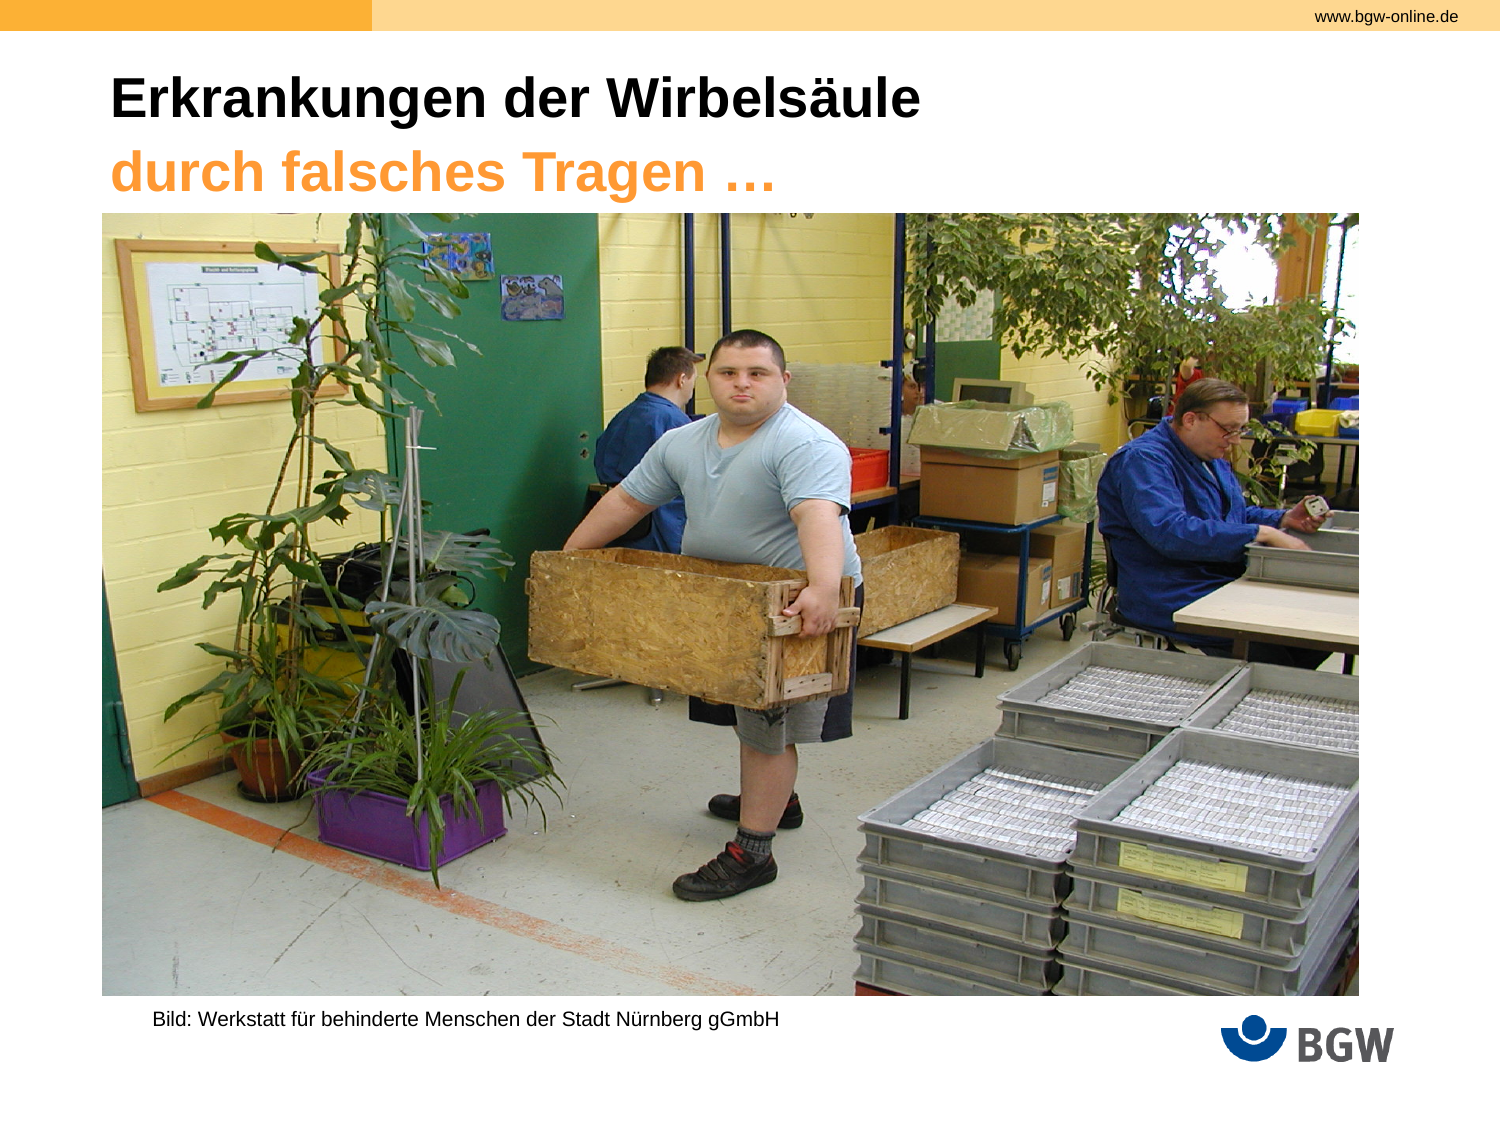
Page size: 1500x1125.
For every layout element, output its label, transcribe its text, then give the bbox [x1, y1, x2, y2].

title Erkrankungen der Wirbelsäule durch falsches Tragen … [110, 54, 1398, 224]
picture [1217, 1011, 1396, 1066]
text_box Bild: Werkstatt für behinderte Menschen der Stadt Nürnberg gGmbH [111, 1005, 821, 1038]
picture [102, 213, 1359, 997]
